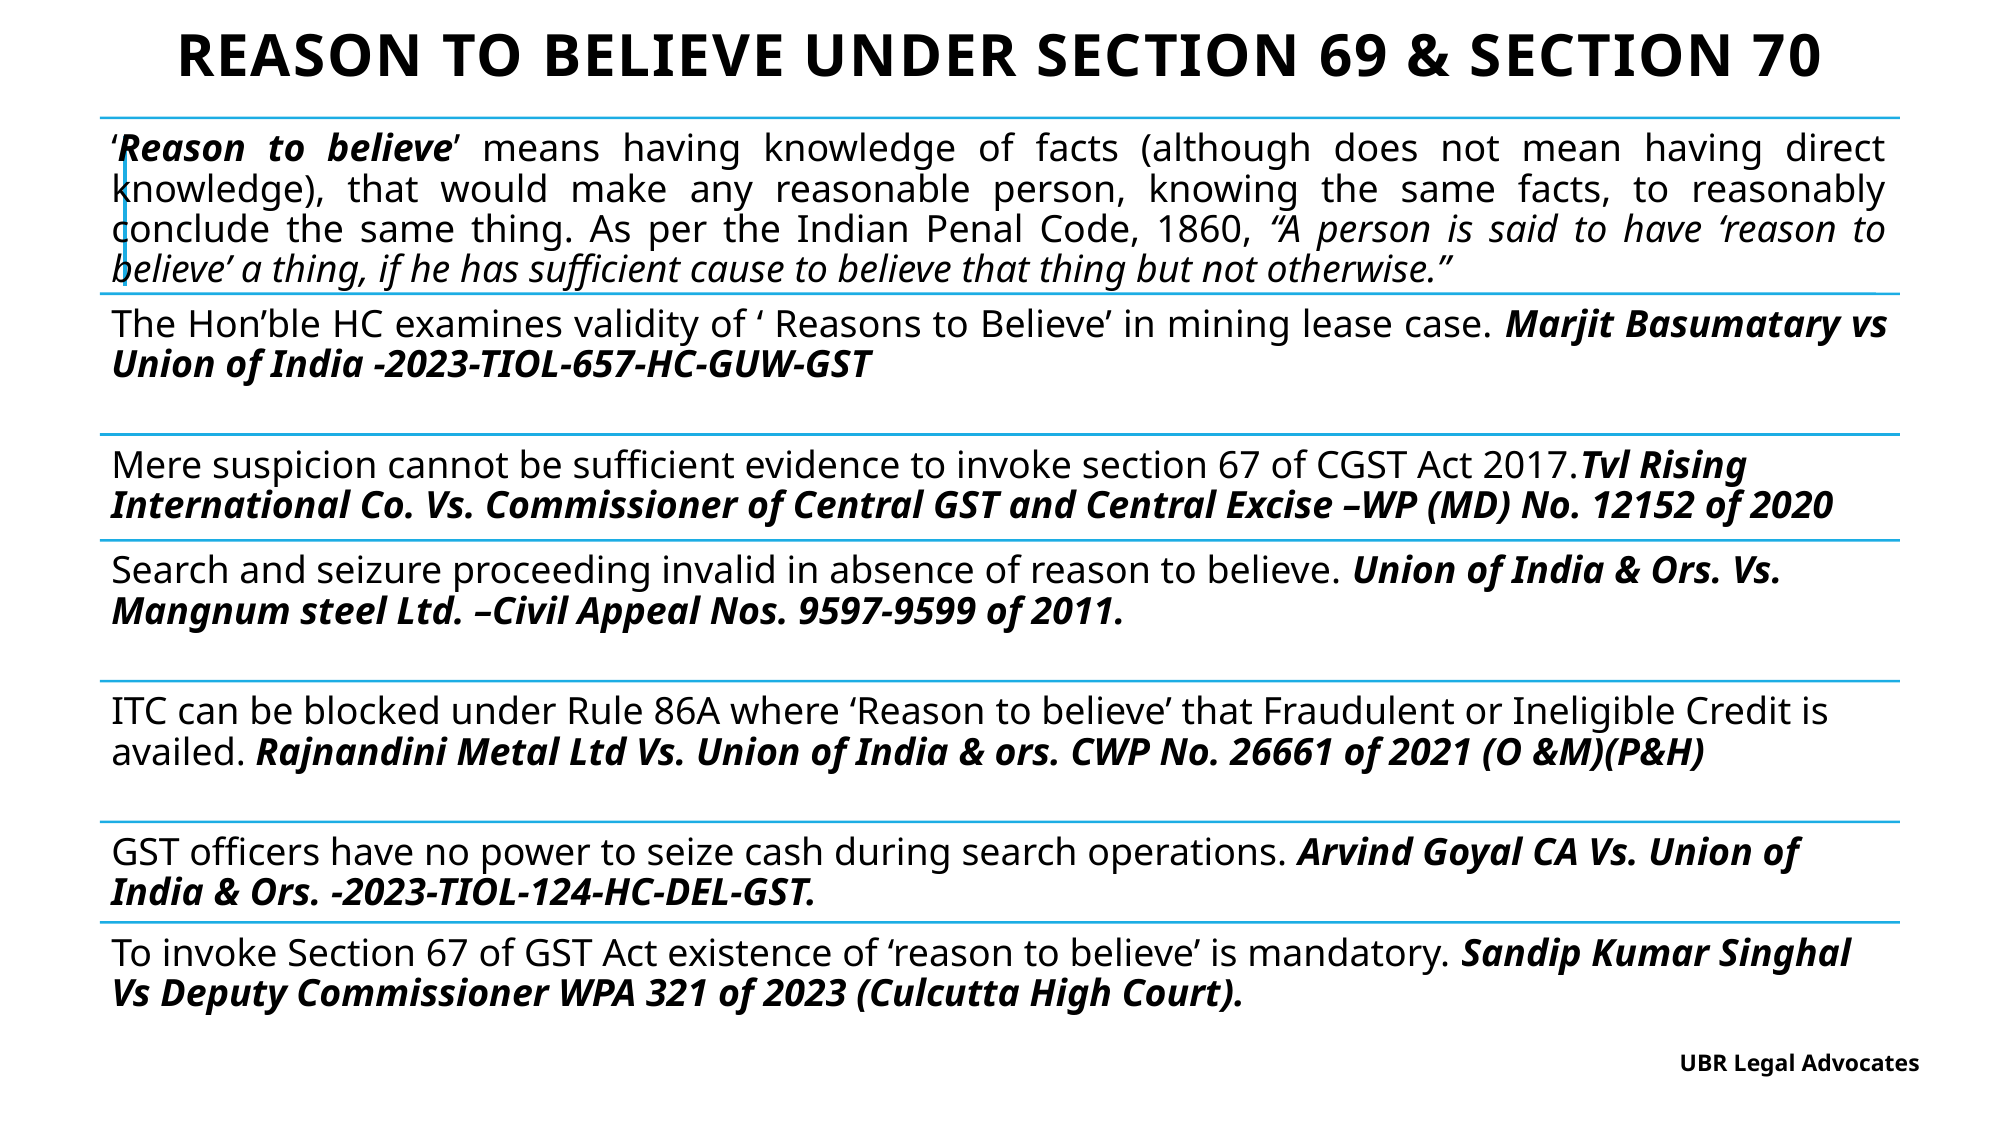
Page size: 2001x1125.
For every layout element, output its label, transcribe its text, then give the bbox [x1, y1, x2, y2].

text_box UBR Legal Advocates [1664, 1041, 1935, 1084]
title REASON TO BELIEVE UNDER SECTION 69 & SECTION 70 [99, 0, 1900, 113]
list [99, 116, 1901, 1064]
